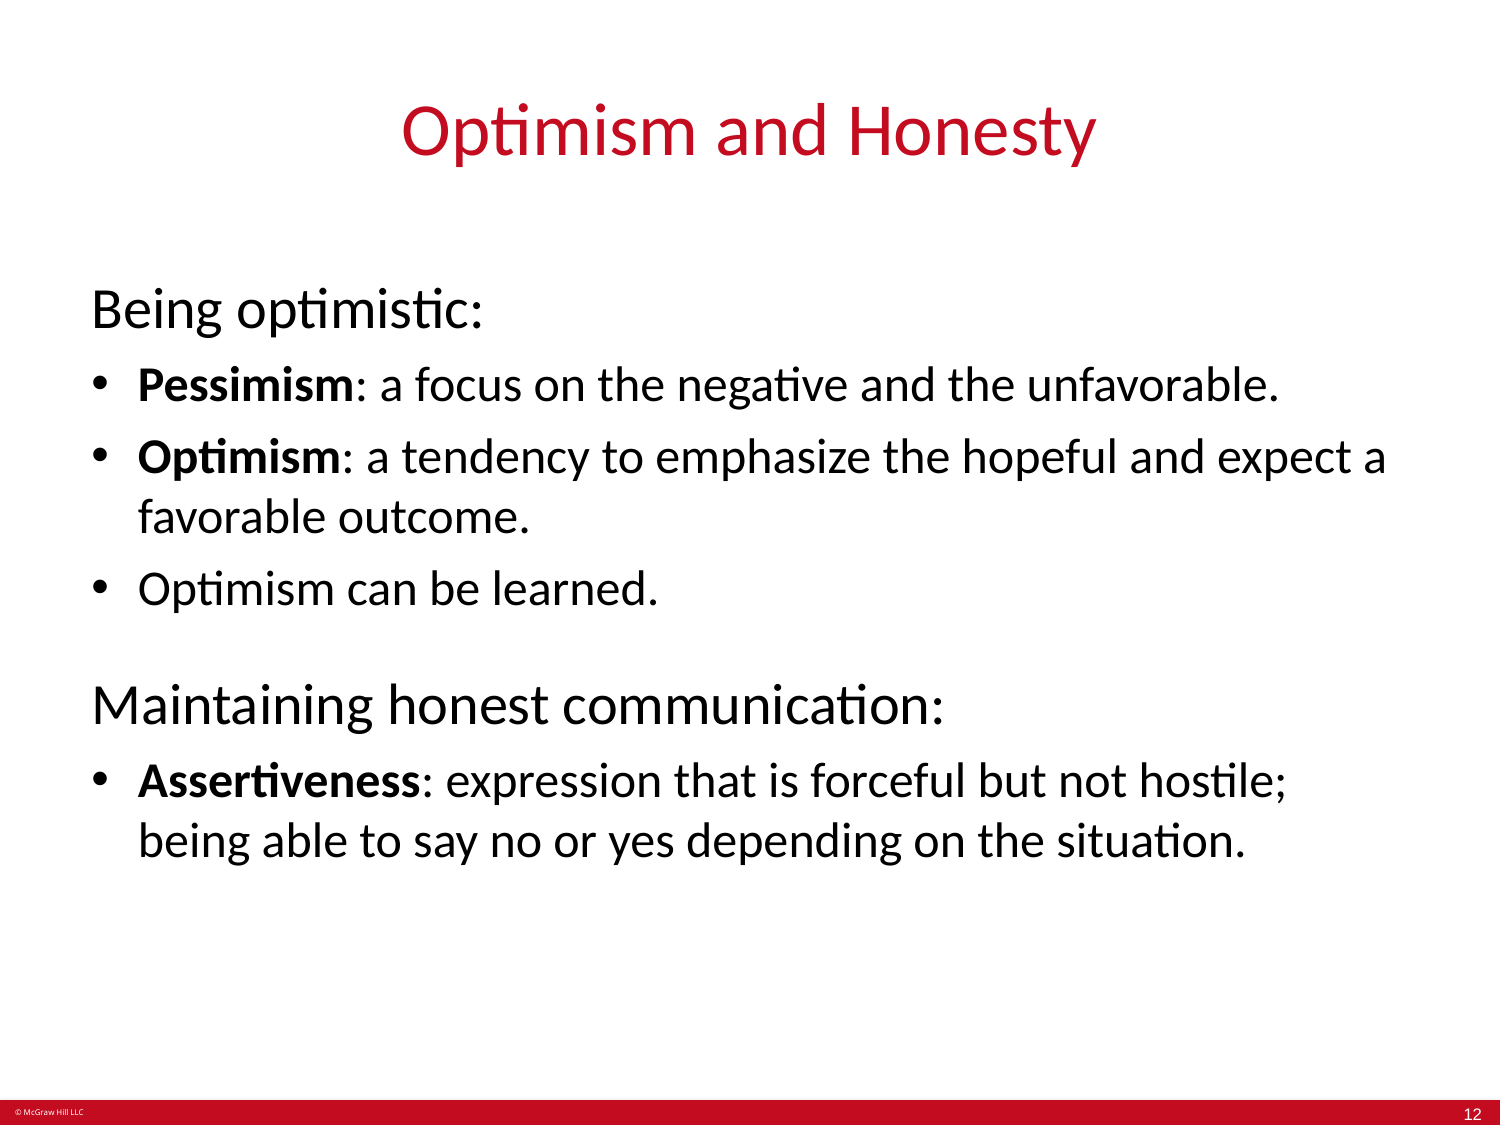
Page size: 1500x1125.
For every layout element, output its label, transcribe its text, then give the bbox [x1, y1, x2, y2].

list Being optimistic: Pessimism: a focus on the negative and the unfavorable. Optimism: a tendency to emphasize the hopeful and expect a favorable outcome. Optimism can be learned. Maintaining honest communication: Assertiveness: expression that is forceful but not hostile; being able to say no or yes depending on the situation. [76, 262, 1424, 1075]
title Optimism and Honesty [150, 37, 1350, 213]
slide_number 12 [1444, 1096, 1500, 1120]
